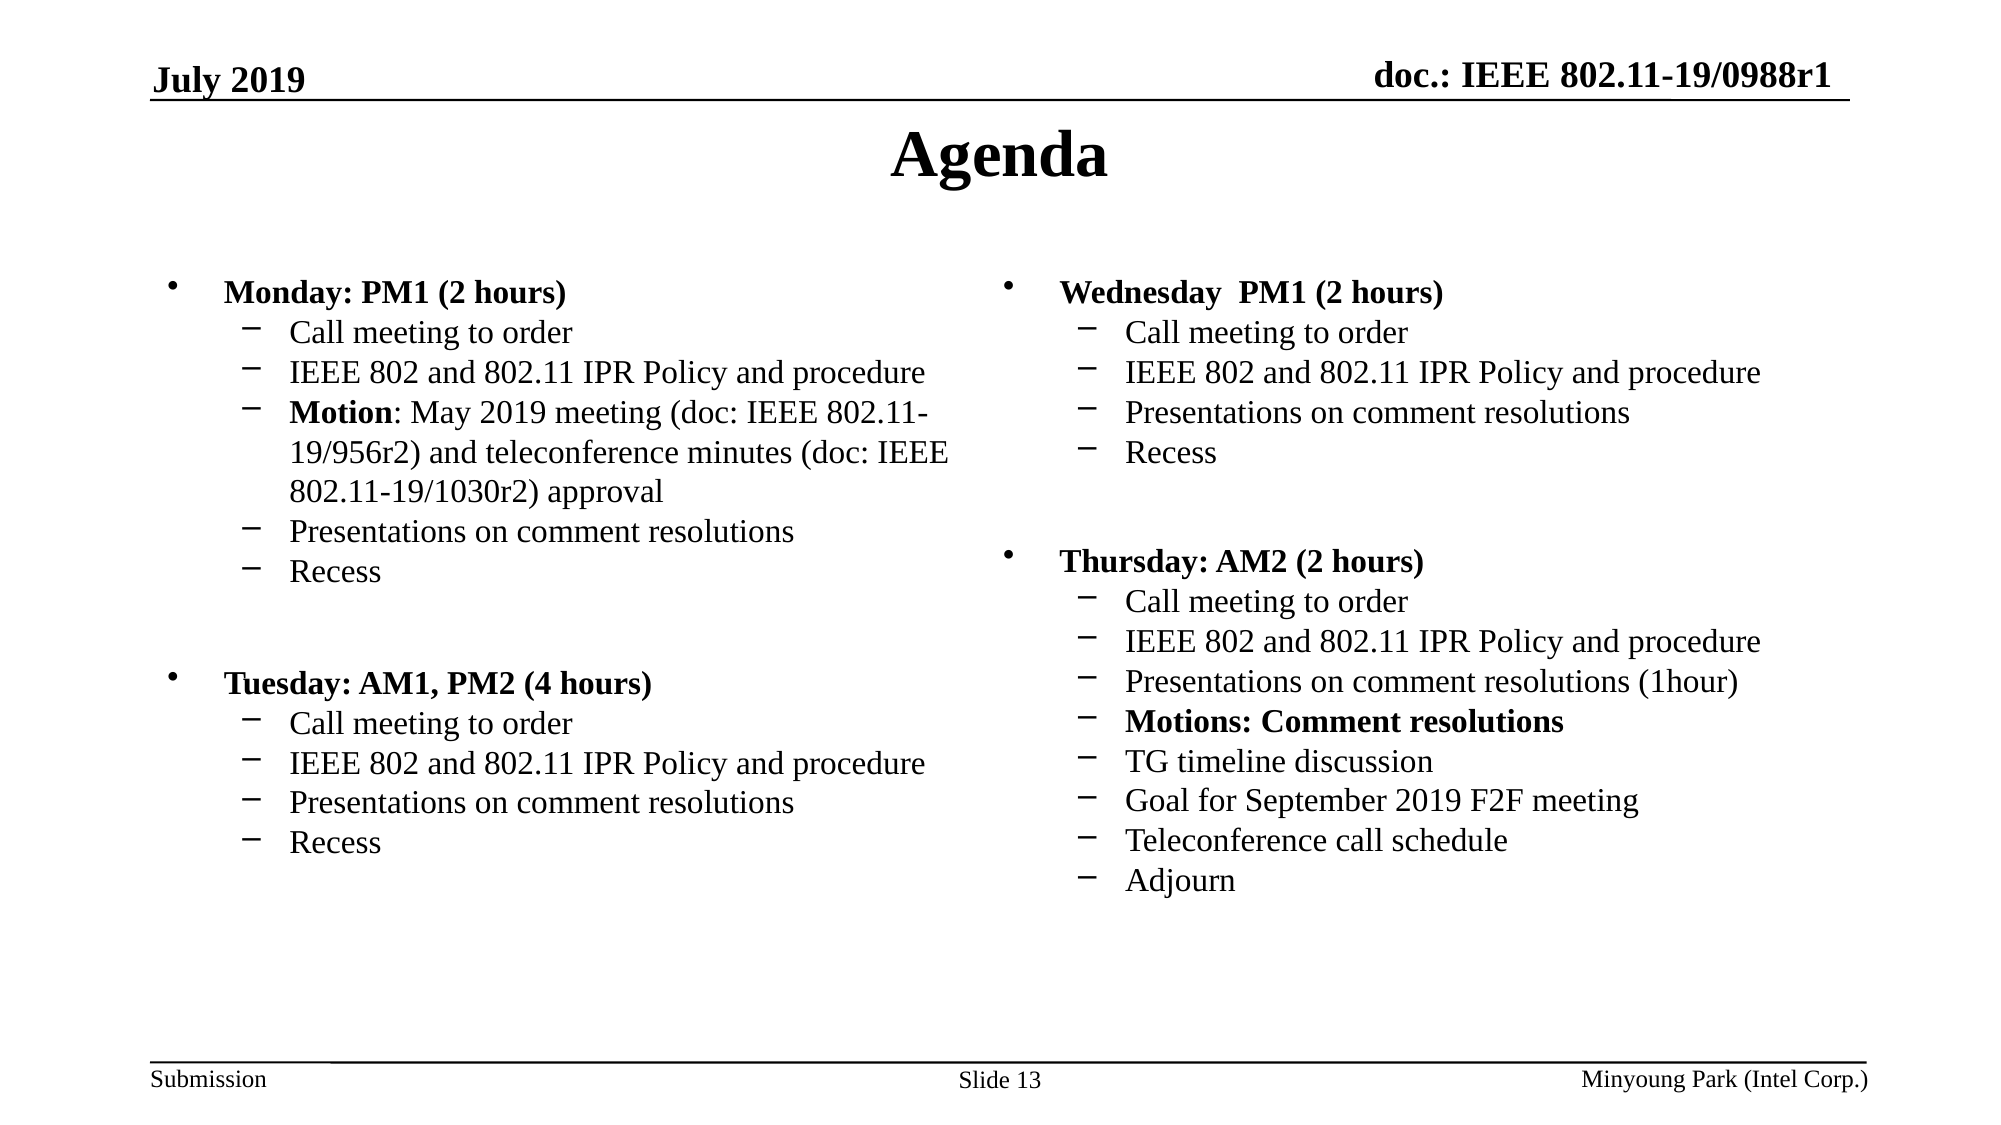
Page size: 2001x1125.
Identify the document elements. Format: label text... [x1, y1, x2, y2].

footer Minyoung Park (Intel Corp.) [1266, 1061, 1869, 1093]
list Wednesday PM1 (2 hours) Call meeting to order IEEE 802 and 802.11 IPR Policy and procedure Presentations on comment resolutions Recess Thursday: AM2 (2 hours) Call meeting to order IEEE 802 and 802.11 IPR Policy and procedure Presentations on comment resolutions (1hour) Motions: Comment resolutions TG timeline discussion Goal for September 2019 F2F meeting Teleconference call schedule Adjourn [987, 262, 1838, 1063]
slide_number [152, 54, 347, 101]
slide_number Slide 13 [957, 1063, 1042, 1095]
title Agenda [362, 99, 1638, 200]
list Monday: PM1 (2 hours) Call meeting to order IEEE 802 and 802.11 IPR Policy and procedure Motion: May 2019 meeting (doc: IEEE 802.11-19/956r2) and teleconference minutes (doc: IEEE 802.11-19/1030r2) approval Presentations on comment resolutions Recess Tuesday: AM1, PM2 (4 hours) Call meeting to order IEEE 802 and 802.11 IPR Policy and procedure Presentations on comment resolutions Recess [152, 262, 987, 1064]
